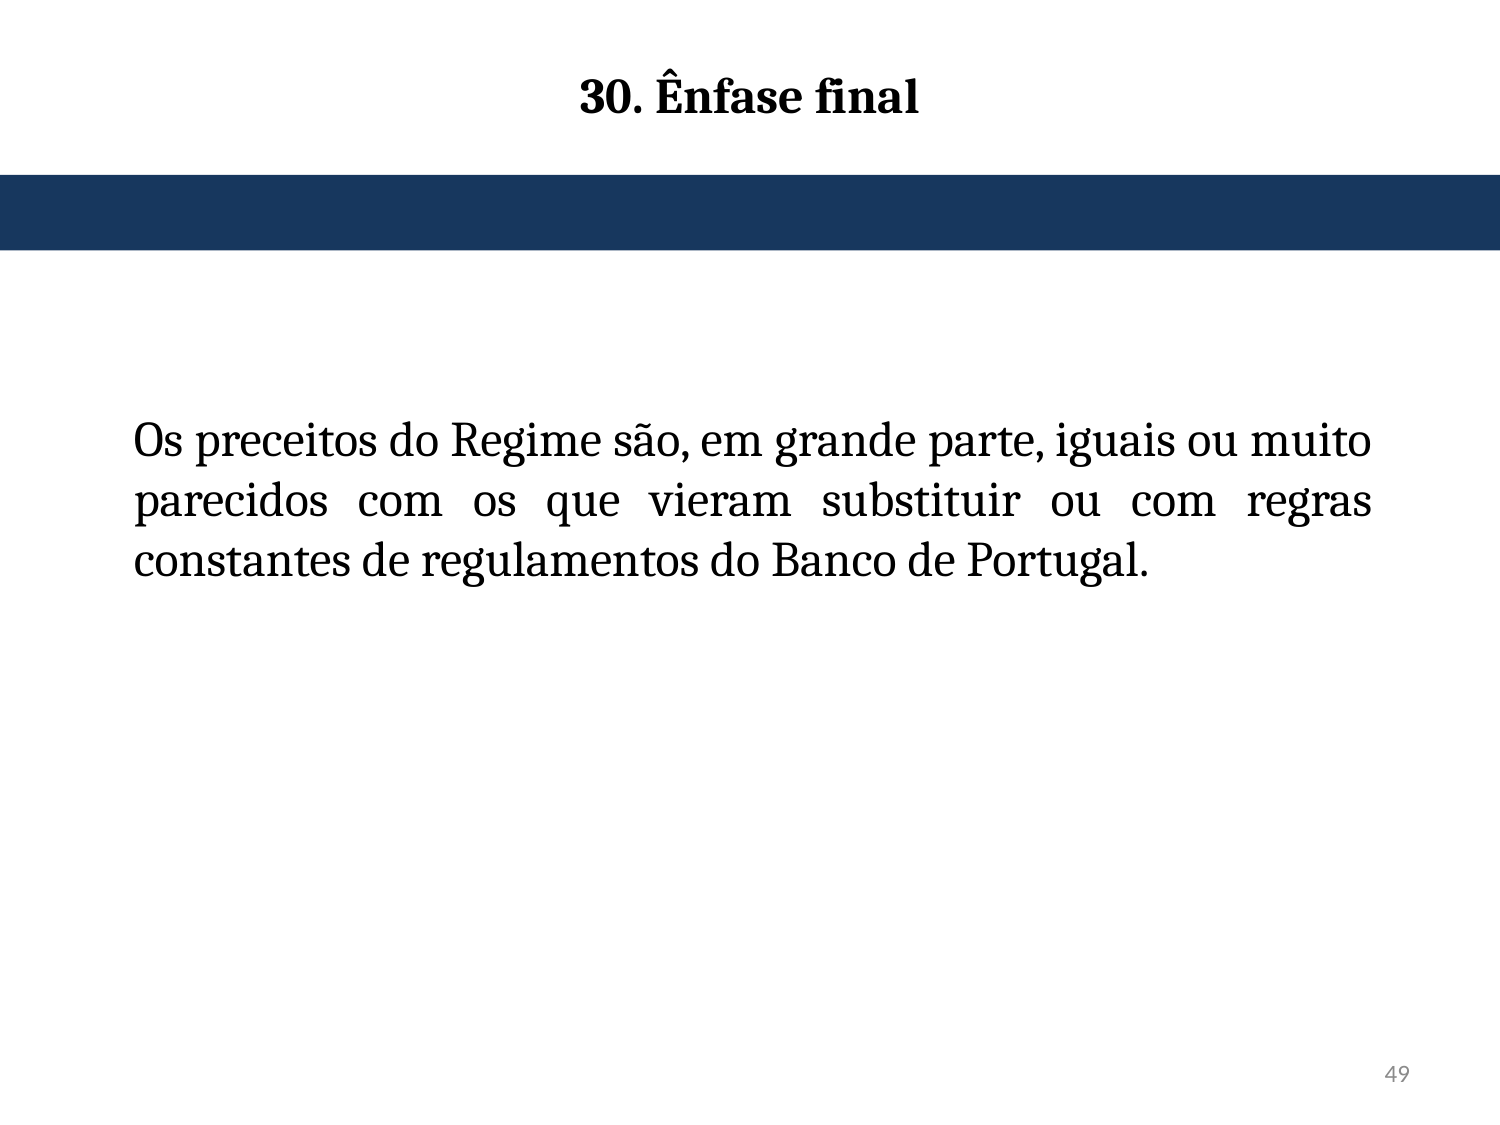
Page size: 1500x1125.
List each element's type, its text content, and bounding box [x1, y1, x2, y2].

text_box Os preceitos do Regime são, em grande parte, iguais ou muito parecidos com os que vieram substituir ou com regras constantes de regulamentos do Banco de Portugal. [118, 398, 1388, 594]
title 30. Ênfase final [0, 0, 1500, 173]
text_box [0, 173, 1500, 253]
slide_number 49 [1074, 1042, 1425, 1103]
